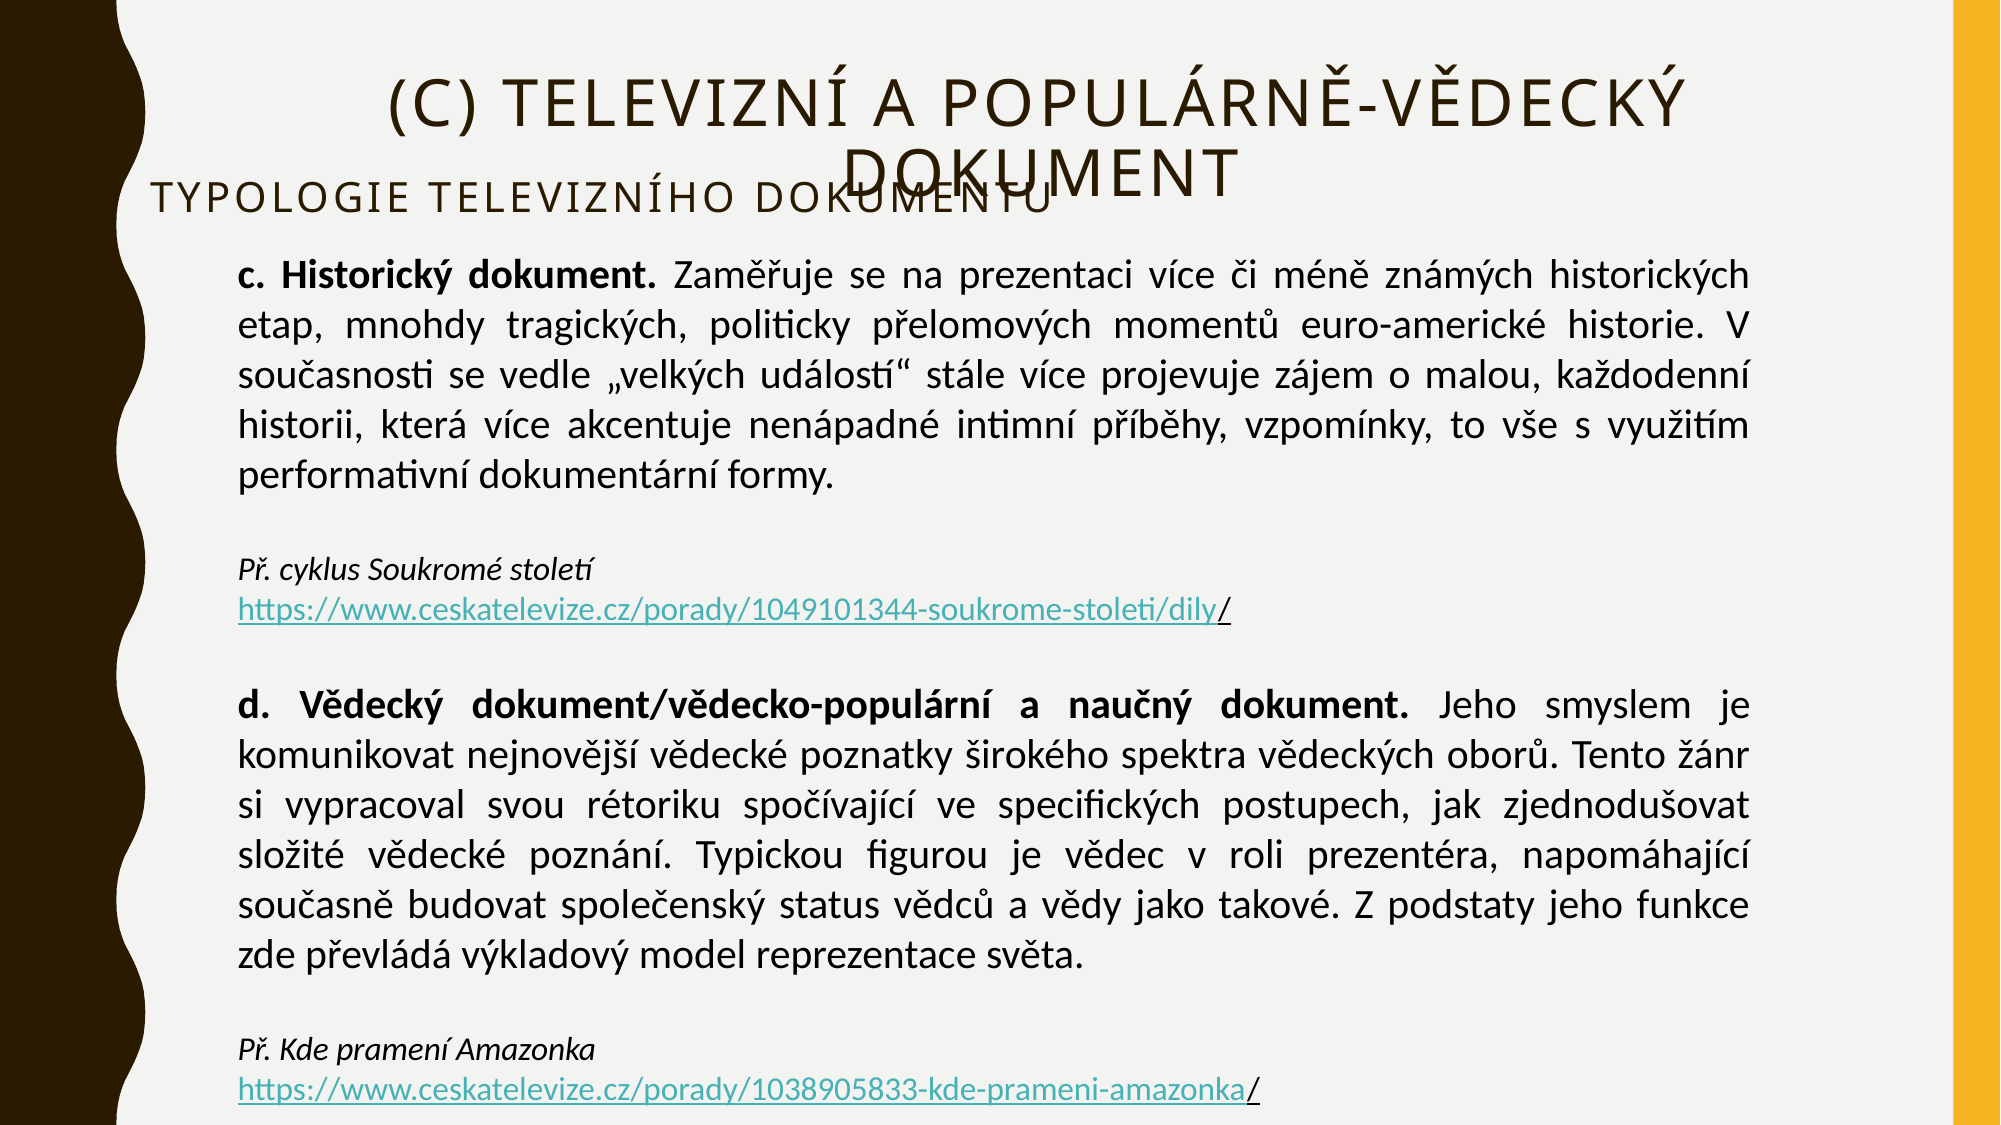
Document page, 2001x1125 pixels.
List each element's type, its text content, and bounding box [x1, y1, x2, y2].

text_box Typologie televizního dokumentu [135, 118, 1069, 229]
text_box c. Historický dokument. Zaměřuje se na prezentaci více či méně známých historických etap, mnohdy tragických, politicky přelomových momentů euro-americké historie. V současnosti se vedle „velkých událostí“ stále více projevuje zájem o malou, každodenní historii, která více akcentuje nenápadné intimní příběhy, vzpomínky, to vše s využitím performativní dokumentární formy. Př. cyklus Soukromé století https://www.ceskatelevize.cz/porady/1049101344-soukrome-stoleti/dily/ d. Vědecký dokument/vědecko-populární a naučný dokument. Jeho smyslem je komunikovat nejnovější vědecké poznatky širokého spektra vědeckých oborů. Tento žánr si vypracoval svou rétoriku spočívající ve specifických postupech, jak zjednodušovat složité vědecké poznání. Typickou figurou je vědec v roli prezentéra, napomáhající současně budovat společenský status vědců a vědy jako takové. Z podstaty jeho funkce zde převládá výkladový model reprezentace světa. Př. Kde pramení Amazonka https://www.ceskatelevize.cz/porady/1038905833-kde-prameni-amazonka/ [222, 239, 1766, 1125]
title (c) Televizní a populárně-vědecký dokument [205, 62, 1875, 220]
